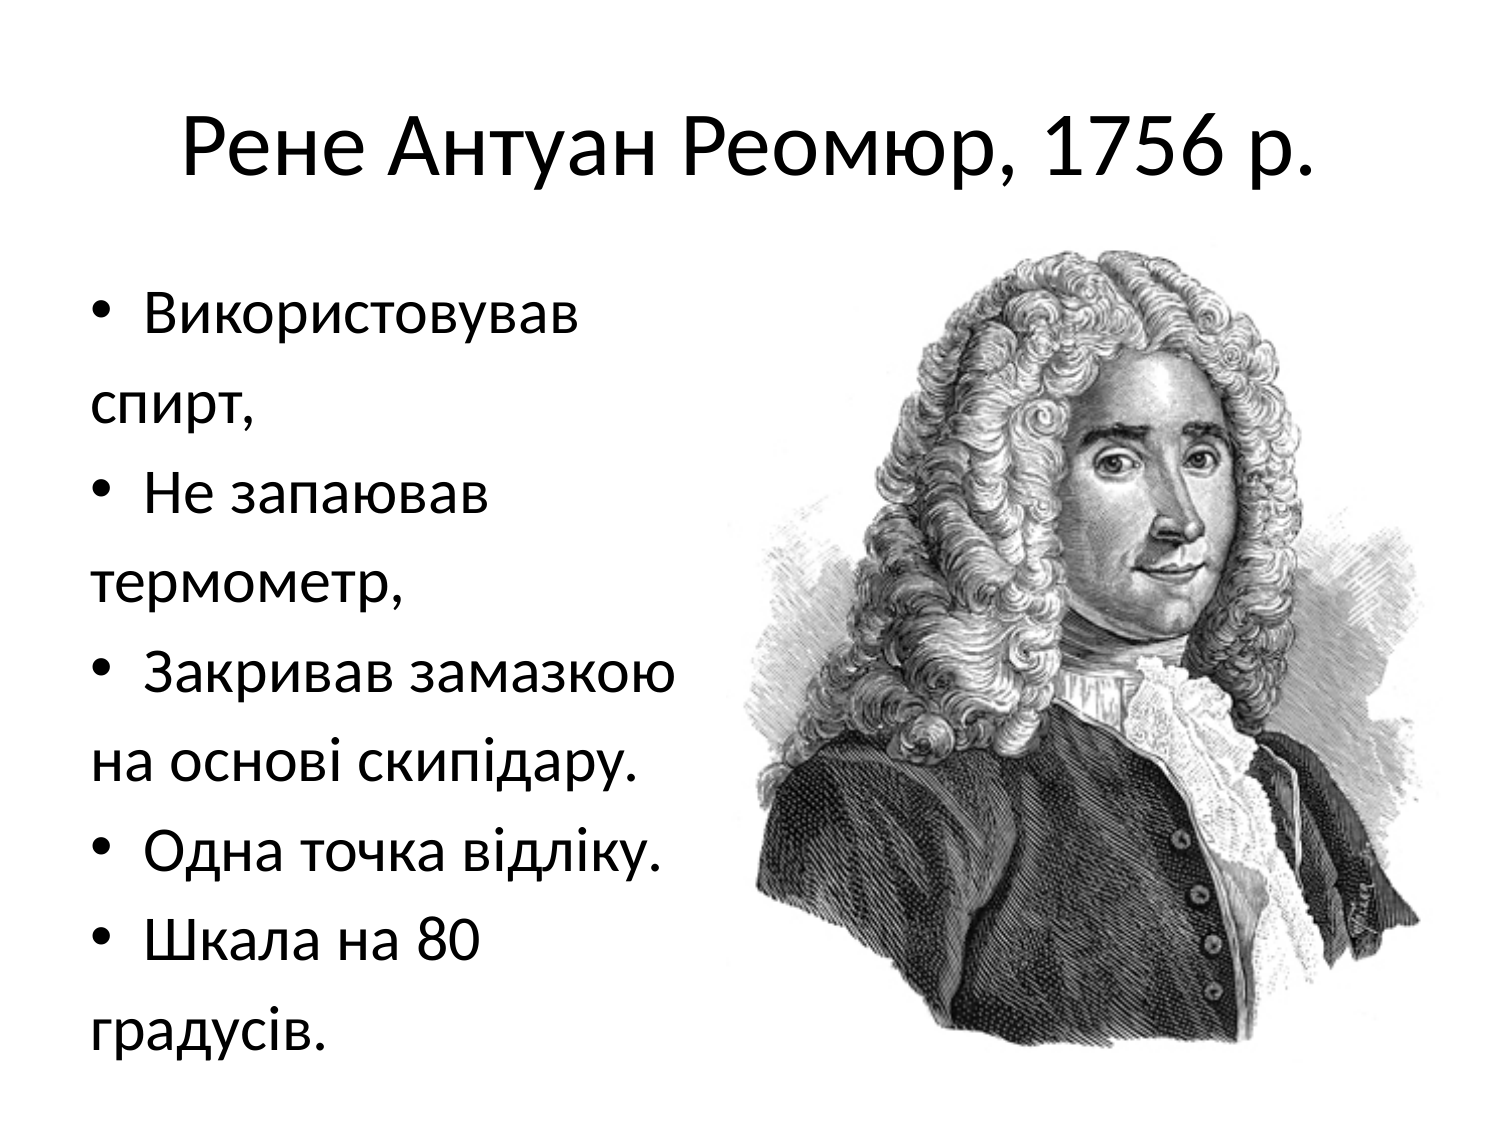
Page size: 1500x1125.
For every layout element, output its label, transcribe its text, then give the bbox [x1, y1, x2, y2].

picture [726, 231, 1443, 1078]
title Рене Антуан Реомюр, 1756 р. [75, 45, 1425, 233]
list Використовував спирт, Не запаював термометр, Закривав замазкою на основі скипідару. Одна точка відліку. Шкала на 80 градусів. [75, 262, 720, 1077]
